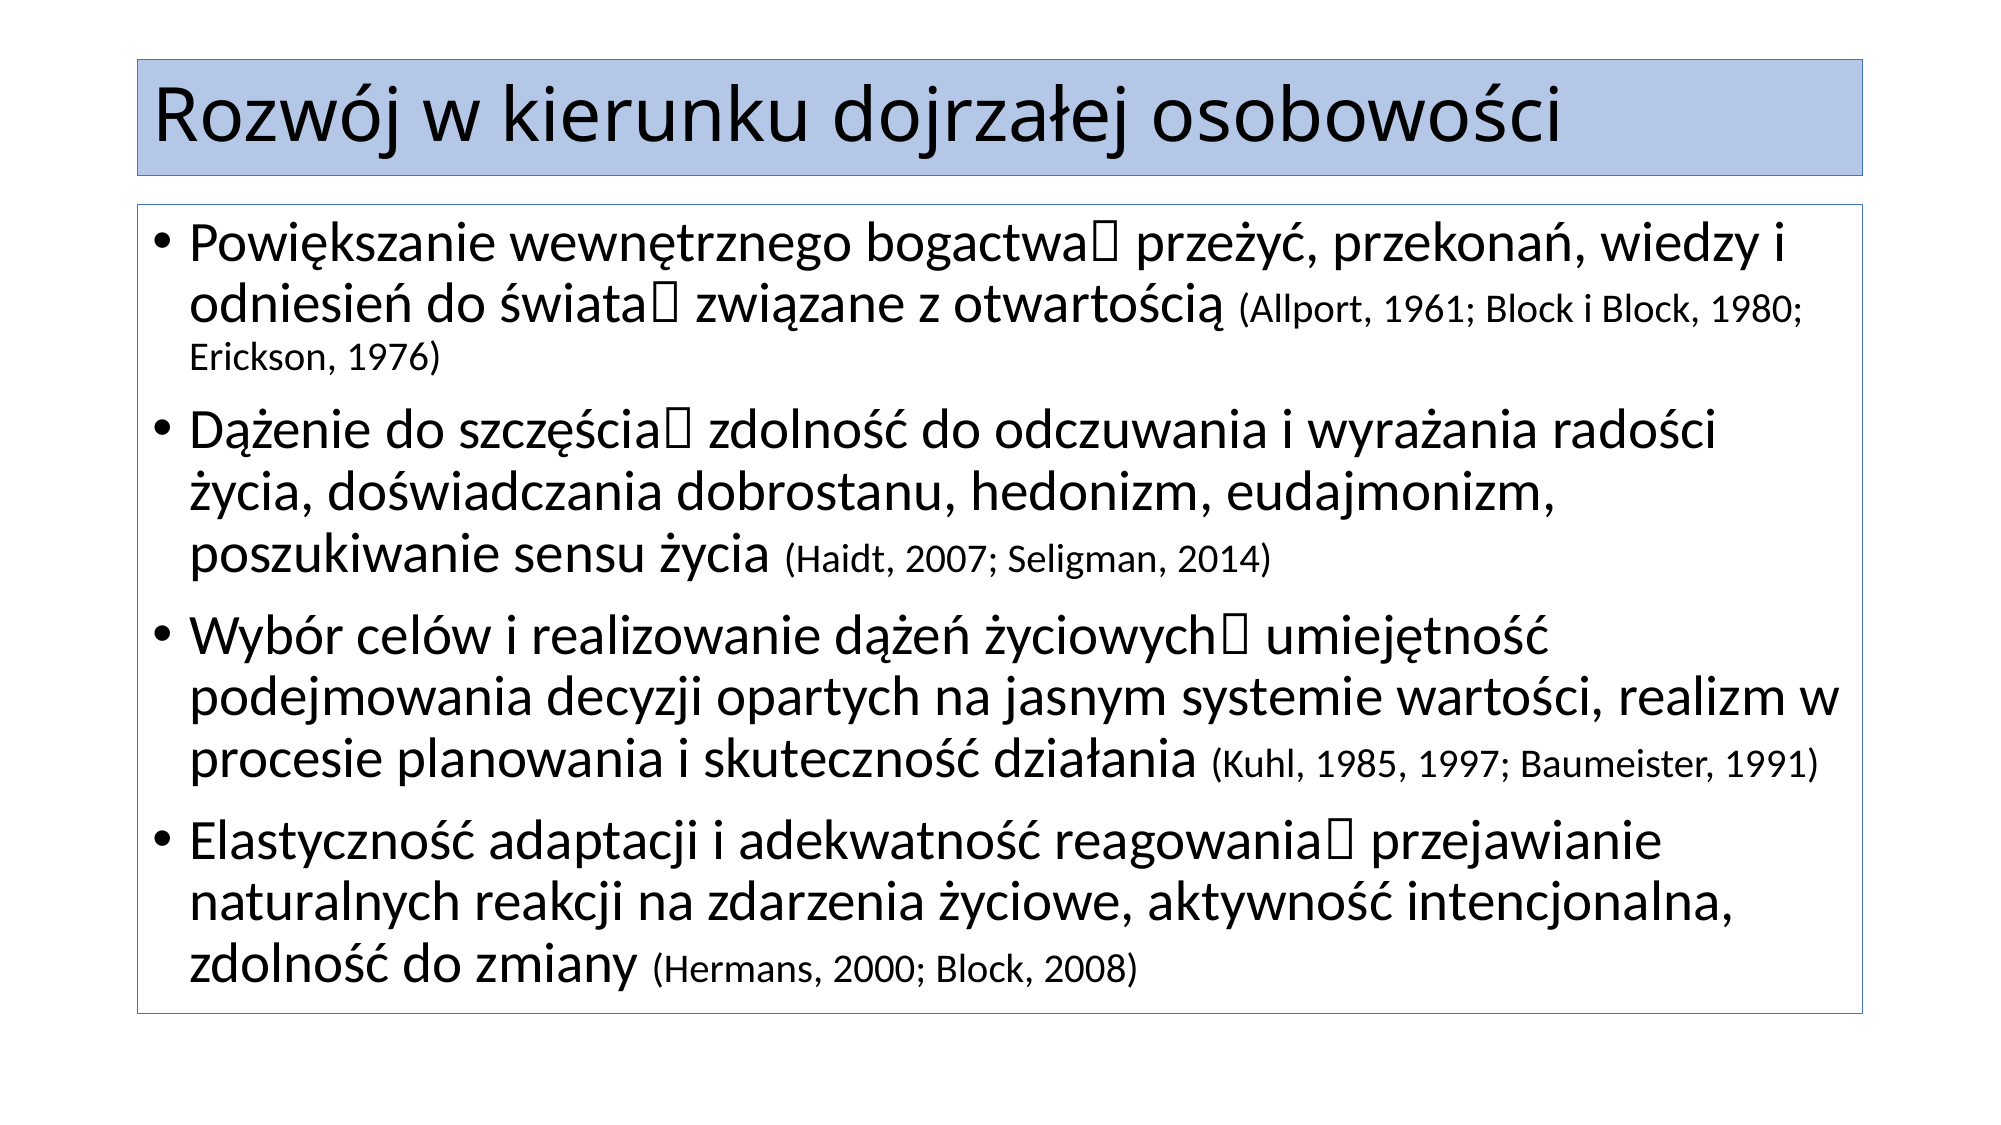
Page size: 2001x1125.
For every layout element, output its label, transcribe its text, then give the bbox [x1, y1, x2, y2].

list Powiększanie wewnętrznego bogactwa przeżyć, przekonań, wiedzy i odniesień do świata związane z otwartością (Allport, 1961; Block i Block, 1980; Erickson, 1976) Dążenie do szczęścia zdolność do odczuwania i wyrażania radości życia, doświadczania dobrostanu, hedonizm, eudajmonizm, poszukiwanie sensu życia (Haidt, 2007; Seligman, 2014) Wybór celów i realizowanie dążeń życiowych umiejętność podejmowania decyzji opartych na jasnym systemie wartości, realizm w procesie planowania i skuteczność działania (Kuhl, 1985, 1997; Baumeister, 1991) Elastyczność adaptacji i adekwatność reagowania przejawianie naturalnych reakcji na zdarzenia życiowe, aktywność intencjonalna, zdolność do zmiany (Hermans, 2000; Block, 2008) [137, 204, 1863, 1014]
title Rozwój w kierunku dojrzałej osobowości [137, 59, 1863, 176]
